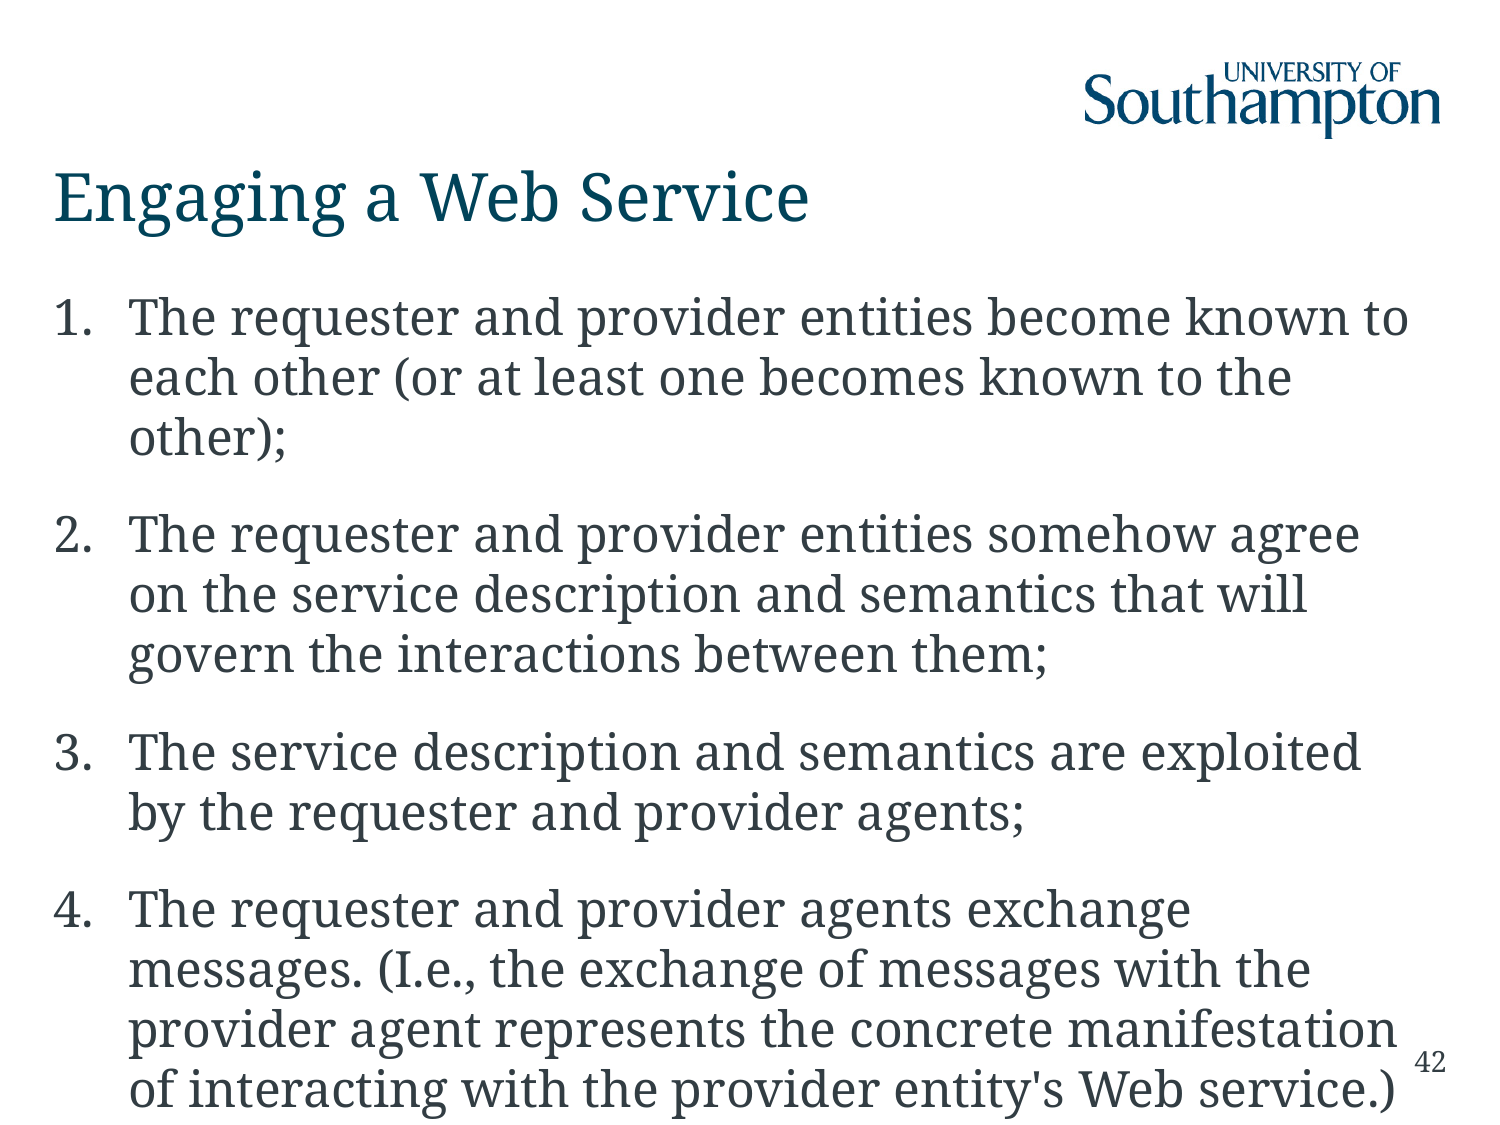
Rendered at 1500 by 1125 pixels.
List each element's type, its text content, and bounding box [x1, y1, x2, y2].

list The requester and provider entities become known to each other (or at least one becomes known to the other); The requester and provider entities somehow agree on the service description and semantics that will govern the interactions between them; The service description and semantics are exploited by the requester and provider agents; The requester and provider agents exchange messages. (I.e., the exchange of messages with the provider agent represents the concrete manifestation of interacting with the provider entity's Web service.) [52, 277, 1448, 1011]
picture [1085, 62, 1440, 139]
title Engaging a Web Service [52, 147, 1448, 255]
slide_number 42 [1159, 1035, 1448, 1088]
